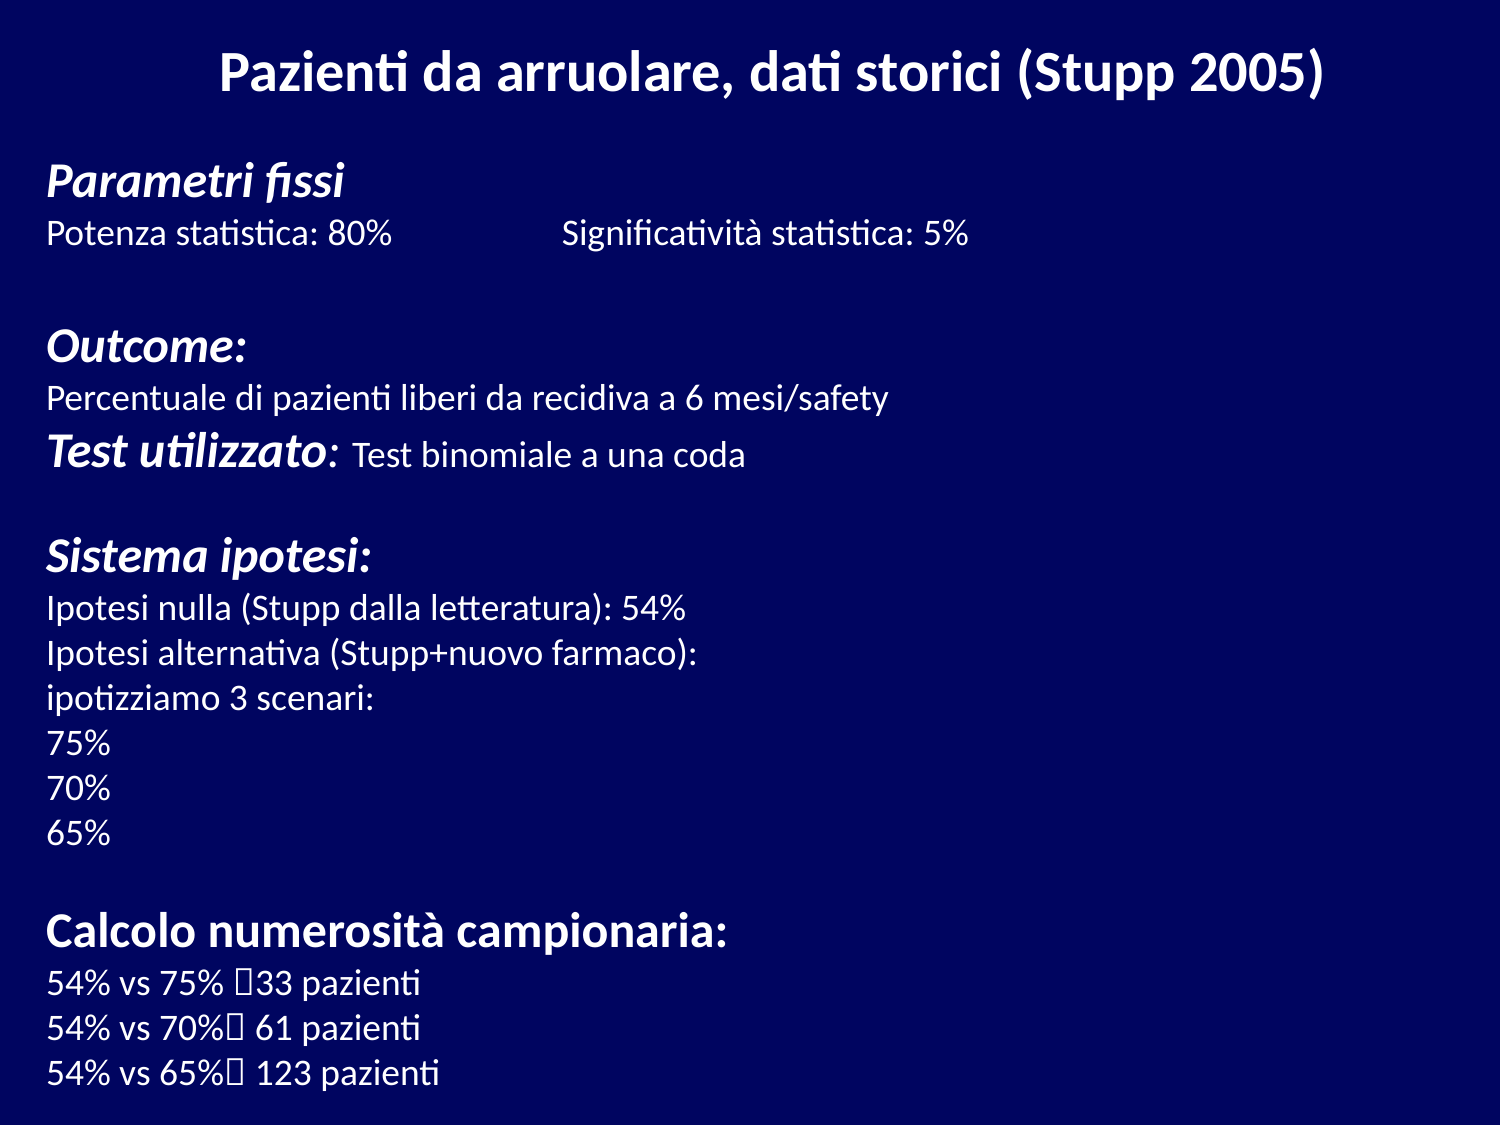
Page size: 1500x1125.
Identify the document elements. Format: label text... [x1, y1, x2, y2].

text_box Pazienti da arruolare, dati storici (Stupp 2005) Parametri fissi Potenza statistica: 80% Significatività statistica: 5% Outcome: Percentuale di pazienti liberi da recidiva a 6 mesi/safety Test utilizzato: Test binomiale a una coda Sistema ipotesi: Ipotesi nulla (Stupp dalla letteratura): 54% Ipotesi alternativa (Stupp+nuovo farmaco): ipotizziamo 3 scenari: 75% 70% 65% Calcolo numerosità campionaria: 54% vs 75% 33 pazienti 54% vs 70% 61 pazienti 54% vs 65% 123 pazienti [31, 25, 1500, 1100]
